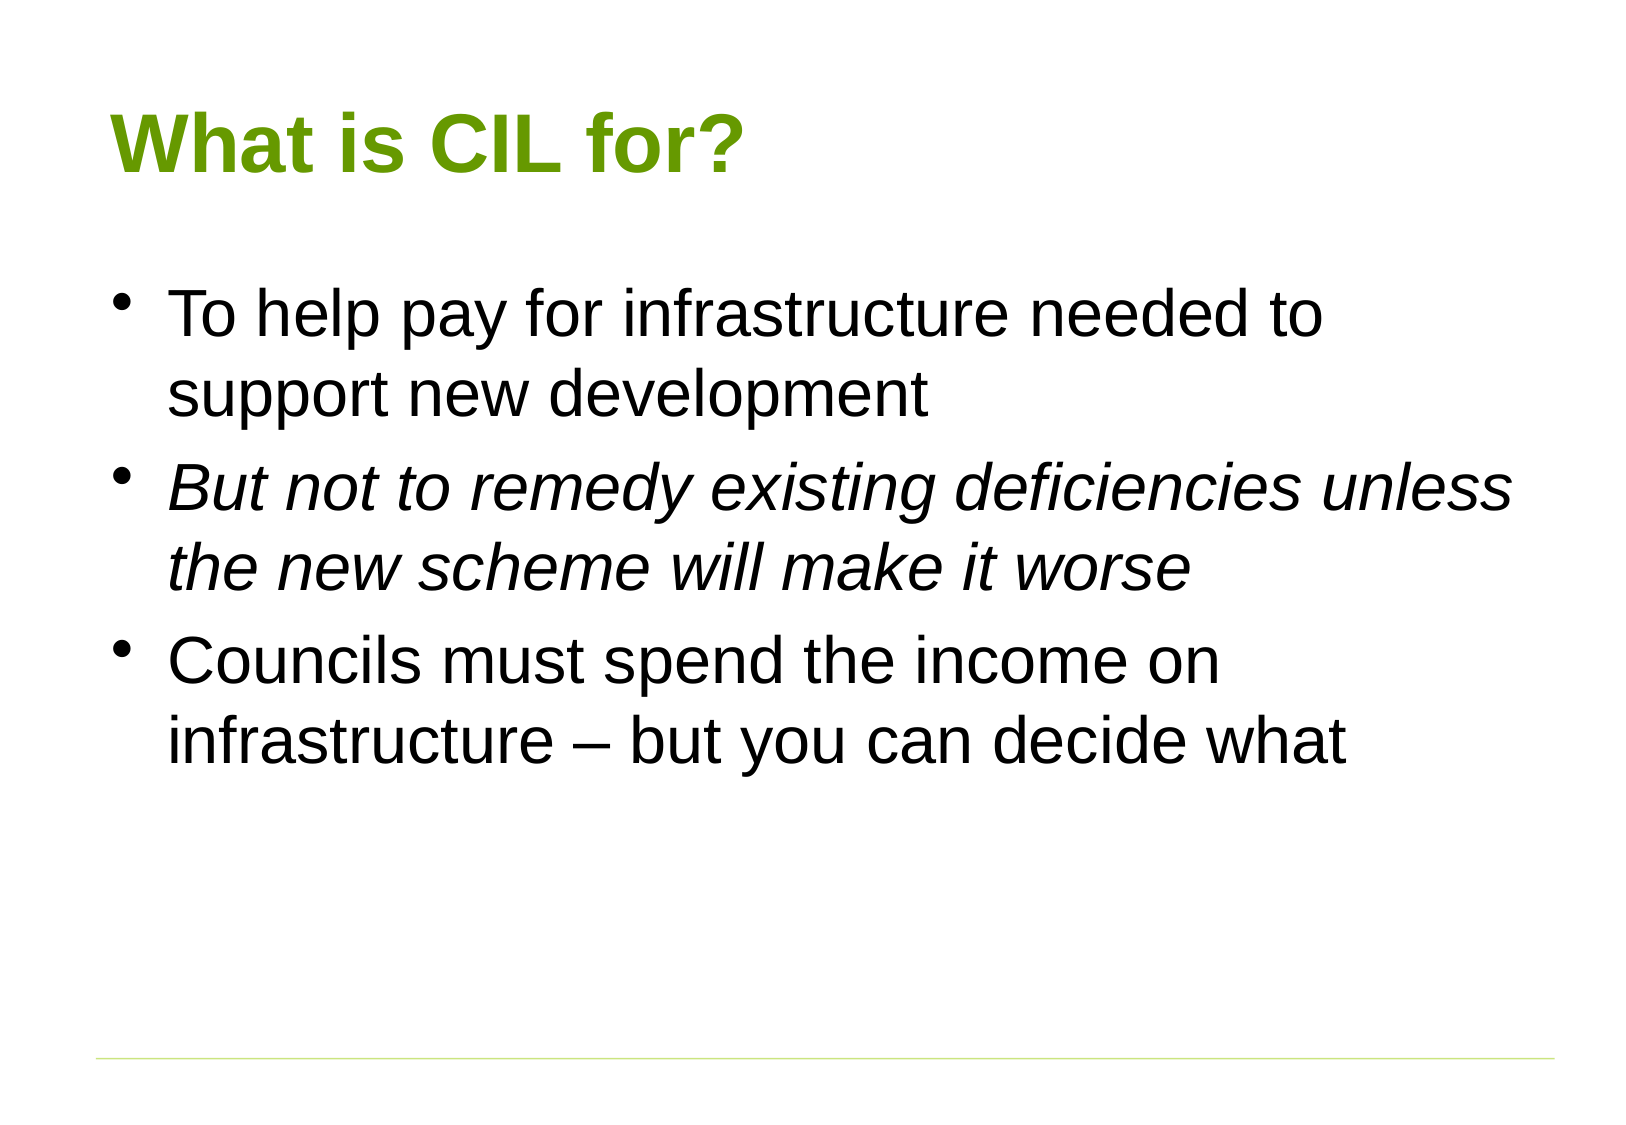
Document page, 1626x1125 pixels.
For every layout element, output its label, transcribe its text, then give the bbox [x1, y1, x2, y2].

title What is CIL for? [95, 45, 1559, 233]
list To help pay for infrastructure needed to support new development But not to remedy existing deficiencies unless the new scheme will make it worse Councils must spend the income on infrastructure – but you can decide what [95, 262, 1559, 1005]
